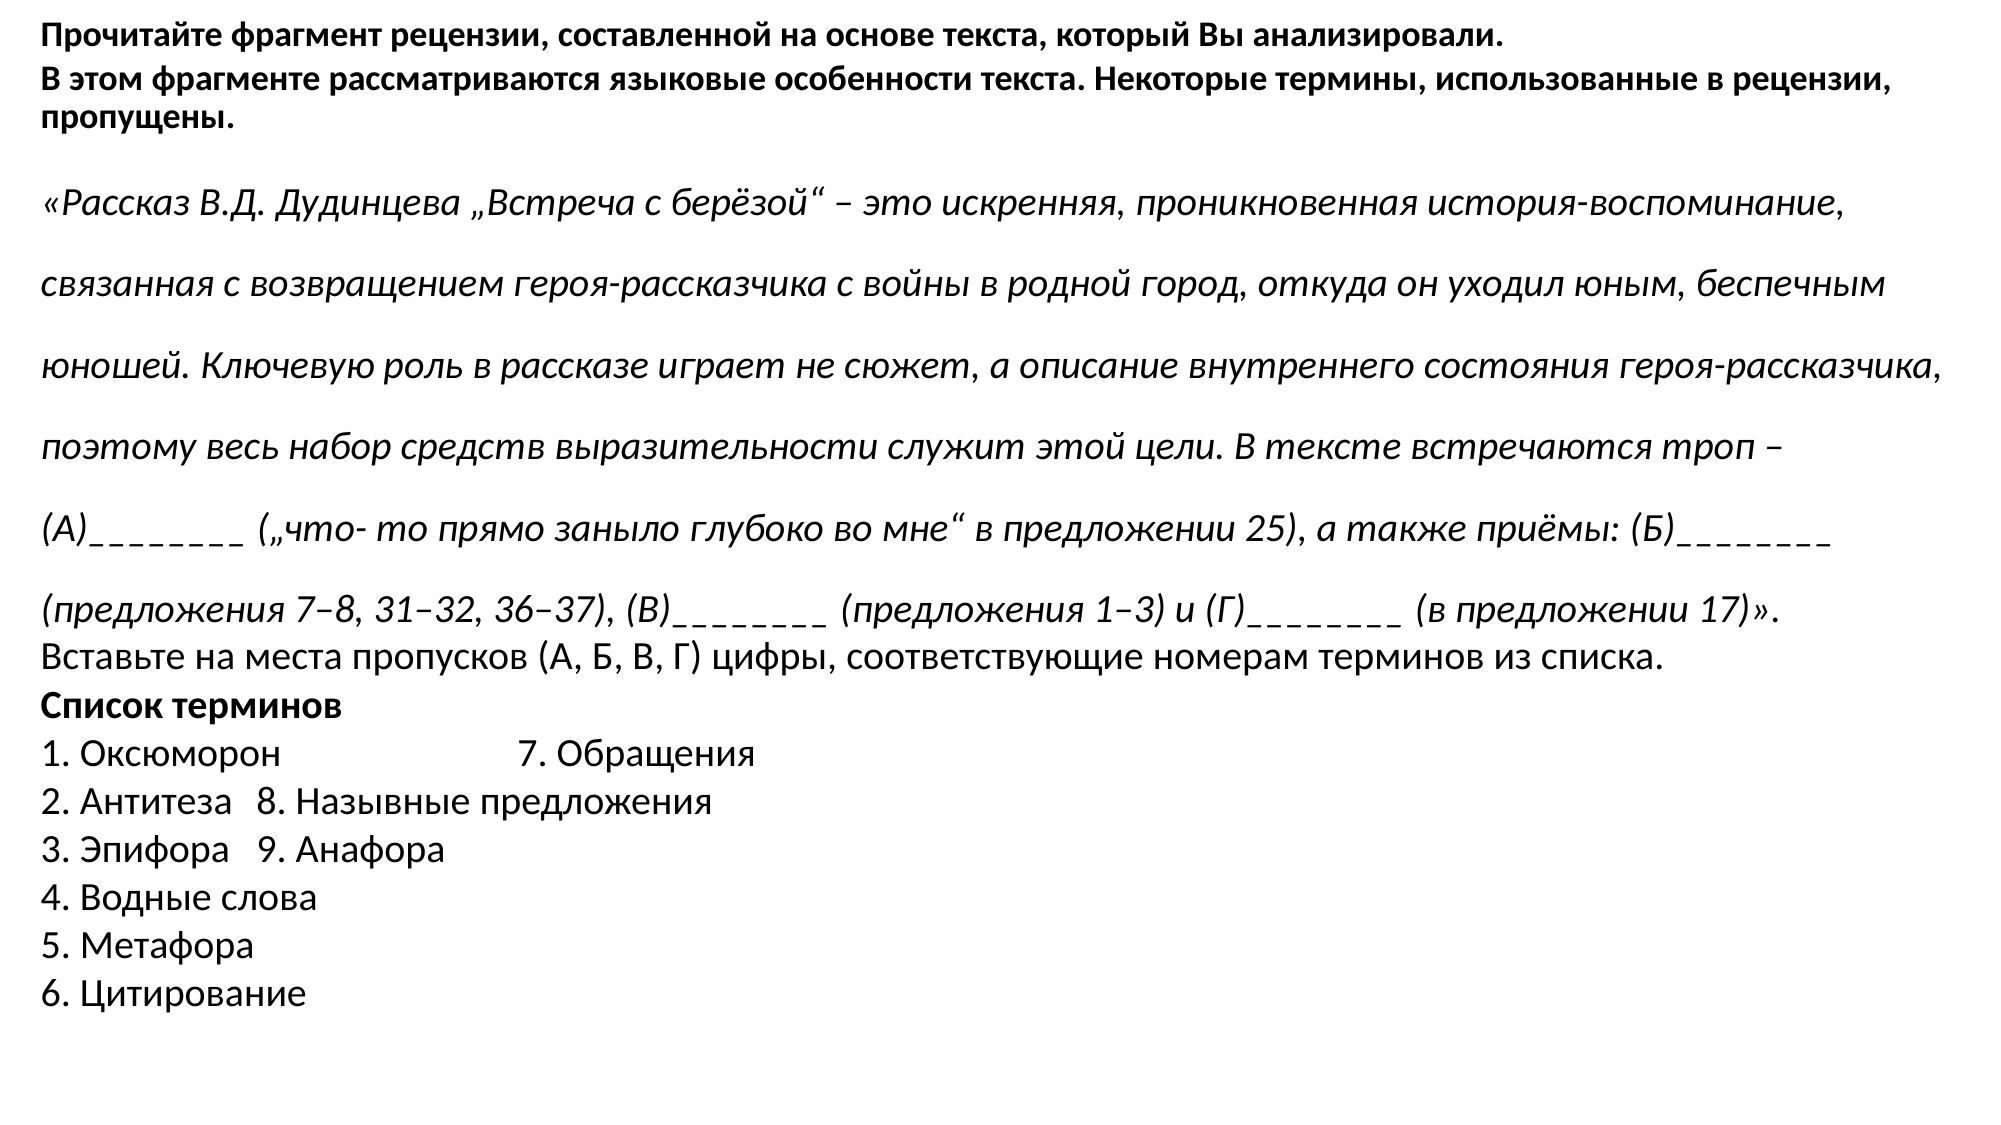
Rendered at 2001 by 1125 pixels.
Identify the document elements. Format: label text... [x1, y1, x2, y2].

list Прочитайте фрагмент рецензии, составленной на основе текста, который Вы анализировали. В этом фрагменте рассматриваются языковые особенности текста. Некоторые термины, использованные в рецензии, пропущены. «Рассказ В.Д. Дудинцева „Встреча с берёзой“ – это искренняя, проникновенная история-воспоминание, связанная с возвращением героя-рассказчика с войны в родной город, откуда он уходил юным, беспечным юношей. Ключевую роль в рассказе играет не сюжет, а описание внутреннего состояния героя-рассказчика, поэтому весь набор средств выразительности служит этой цели. В тексте встречаются троп – (А)________ („что- то прямо заныло глубоко во мне“ в предложении 25), а также приёмы: (Б)________ (предложения 7–8, 31–32, 36–37), (В)________ (предложения 1–3) и (Г)________ (в предложении 17)». Вставьте на места пропусков (А, Б, В, Г) цифры, соответствующие номерам терминов из списка. Список терминов 1. Оксюморон 7. Обращения 2. Антитеза 8. Назывные предложения 3. Эпифора 9. Анафора 4. Водные слова 5. Метафора 6. Цитирование [25, 7, 1985, 1109]
